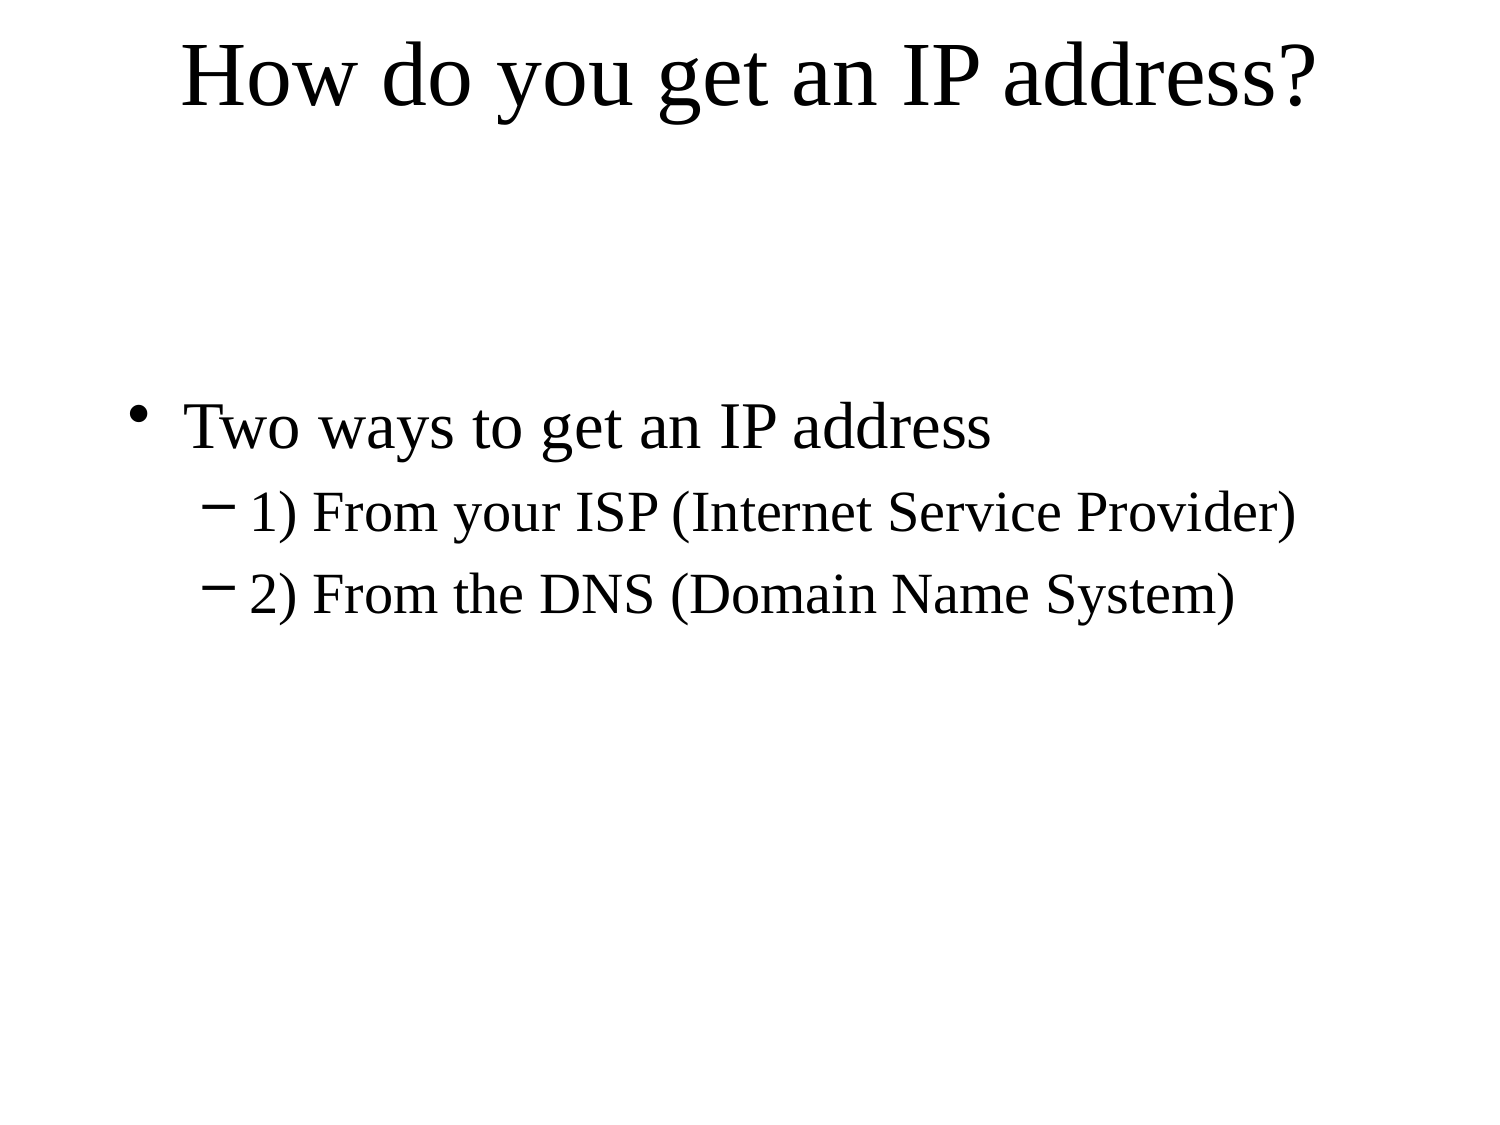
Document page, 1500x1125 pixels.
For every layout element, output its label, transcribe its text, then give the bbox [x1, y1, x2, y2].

list Two ways to get an IP address 1) From your ISP (Internet Service Provider) 2) From the DNS (Domain Name System) [112, 187, 1388, 1000]
title How do you get an IP address? [112, 0, 1388, 138]
